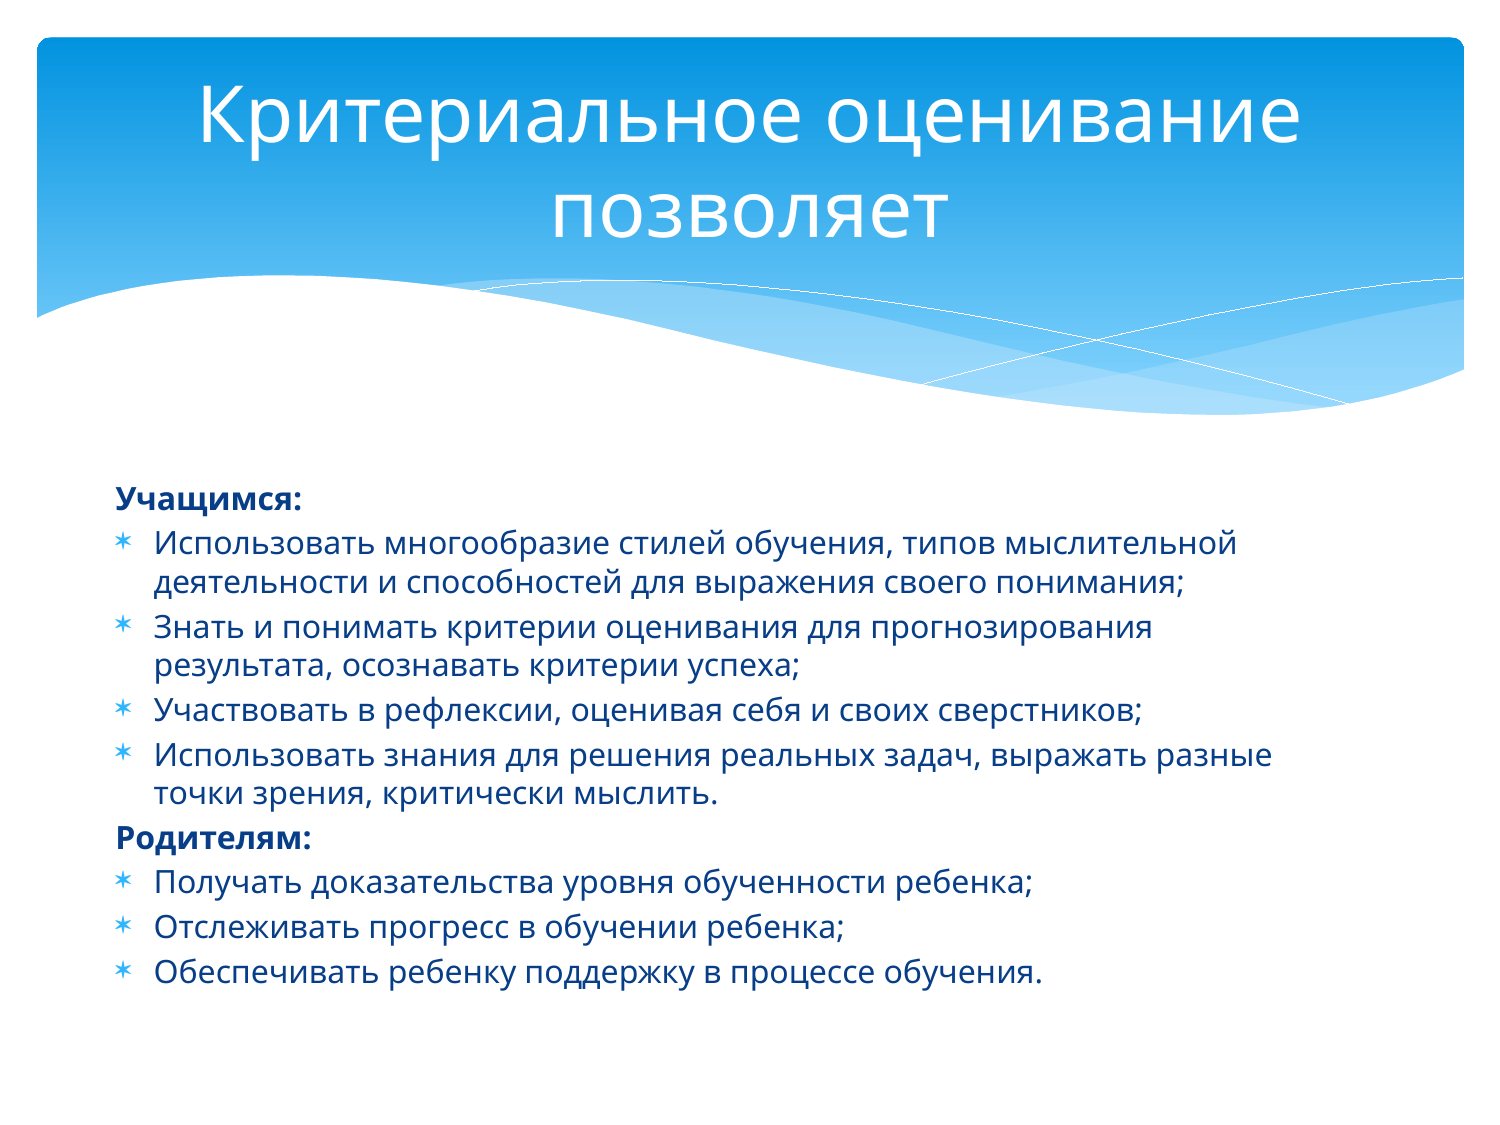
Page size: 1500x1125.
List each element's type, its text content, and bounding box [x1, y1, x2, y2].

title Критериальное оценивание позволяет [75, 55, 1425, 261]
list Учащимся: Использовать многообразие стилей обучения, типов мыслительной деятельности и способностей для выражения своего понимания; Знать и понимать критерии оценивания для прогнозирования результата, осознавать критерии успеха; Участвовать в рефлексии, оценивая себя и своих сверстников; Использовать знания для решения реальных задач, выражать разные точки зрения, критически мыслить. Родителям: Получать доказательства уровня обученности ребенка; Отслеживать прогресс в обучении ребенка; Обеспечивать ребенку поддержку в процессе обучения. [100, 432, 1316, 999]
